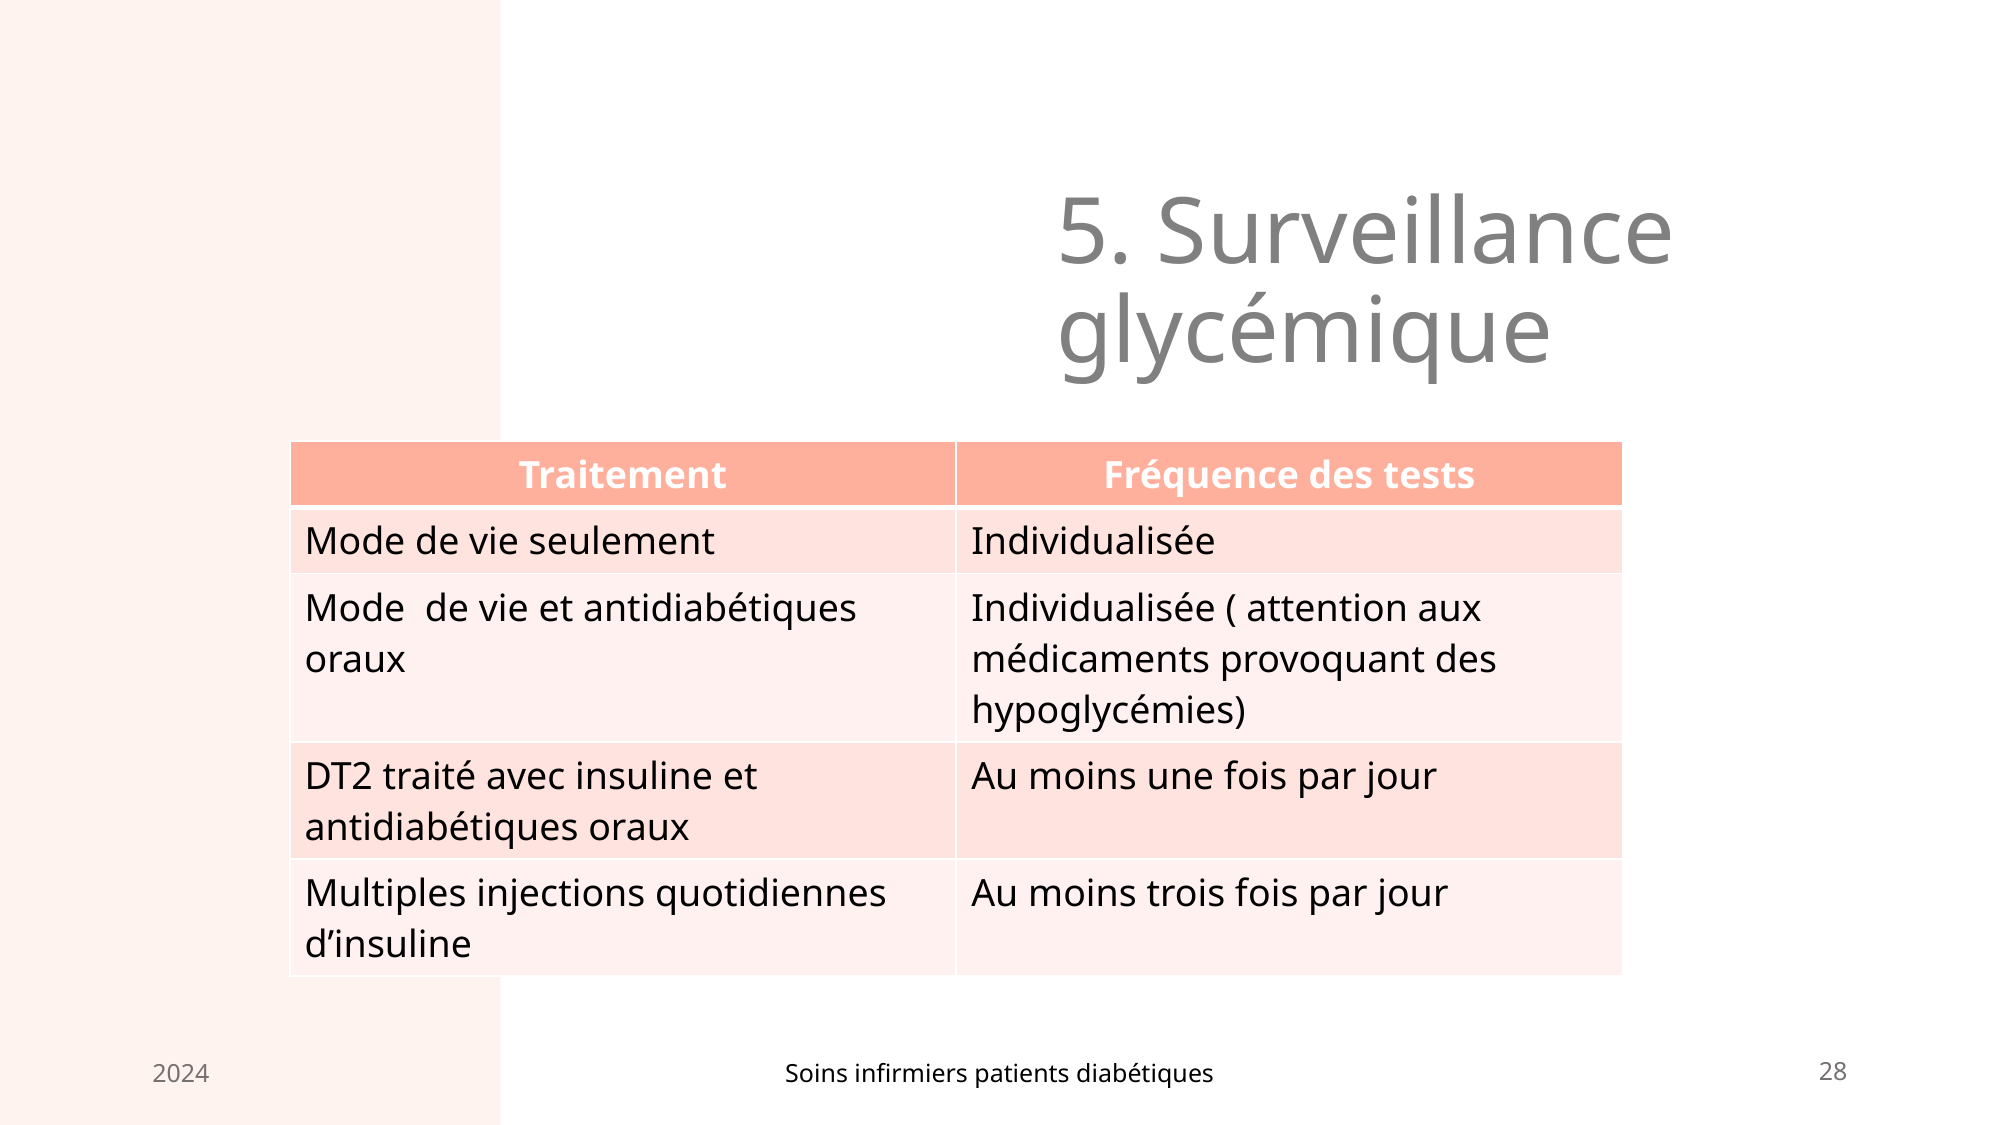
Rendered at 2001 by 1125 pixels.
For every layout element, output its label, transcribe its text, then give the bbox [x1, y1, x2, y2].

slide_number 28 [1412, 1042, 1863, 1103]
table_cell DT2 traité avec insuline et antidiabétiques oraux [291, 743, 955, 858]
text_box Soins infirmiers patients diabétiques [662, 1042, 1338, 1103]
table_cell Au moins trois fois par jour [957, 860, 1622, 975]
table_cell Multiples injections quotidiennes d’insuline [291, 860, 955, 975]
table_cell Individualisée [957, 510, 1622, 573]
table_header Traitement [291, 442, 955, 505]
table_header Fréquence des tests [957, 442, 1622, 505]
title 5. Surveillance glycémique [1041, 174, 1863, 392]
table_cell Individualisée ( attention aux médicaments provoquant des hypoglycémies) [957, 574, 1622, 741]
table_cell Mode de vie et antidiabétiques oraux [291, 574, 955, 741]
table_cell Mode de vie seulement [291, 510, 955, 573]
table_cell Au moins une fois par jour [957, 743, 1622, 858]
slide_number 2024 [137, 1042, 588, 1103]
